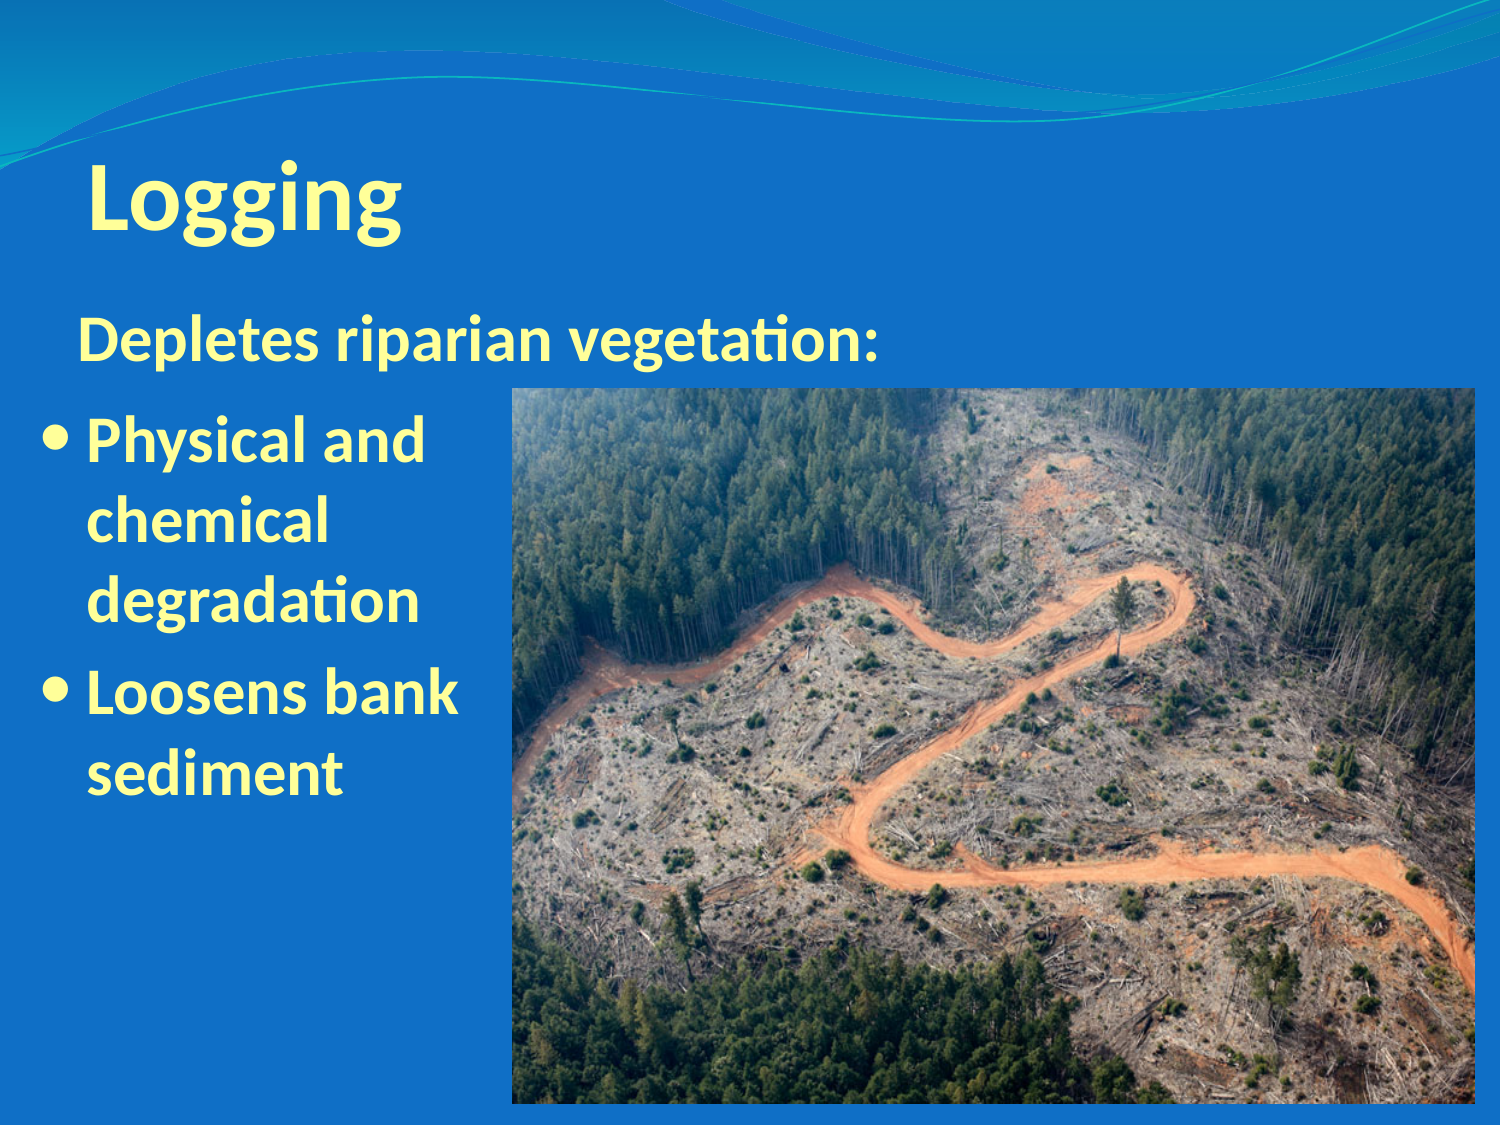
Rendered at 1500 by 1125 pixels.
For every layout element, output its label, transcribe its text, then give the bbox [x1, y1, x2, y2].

picture [512, 388, 1476, 1105]
list Depletes riparian vegetation: [62, 287, 1413, 388]
text_box Physical and chemical degradation Loosens bank sediment [24, 388, 512, 816]
title Logging [87, 62, 1438, 250]
